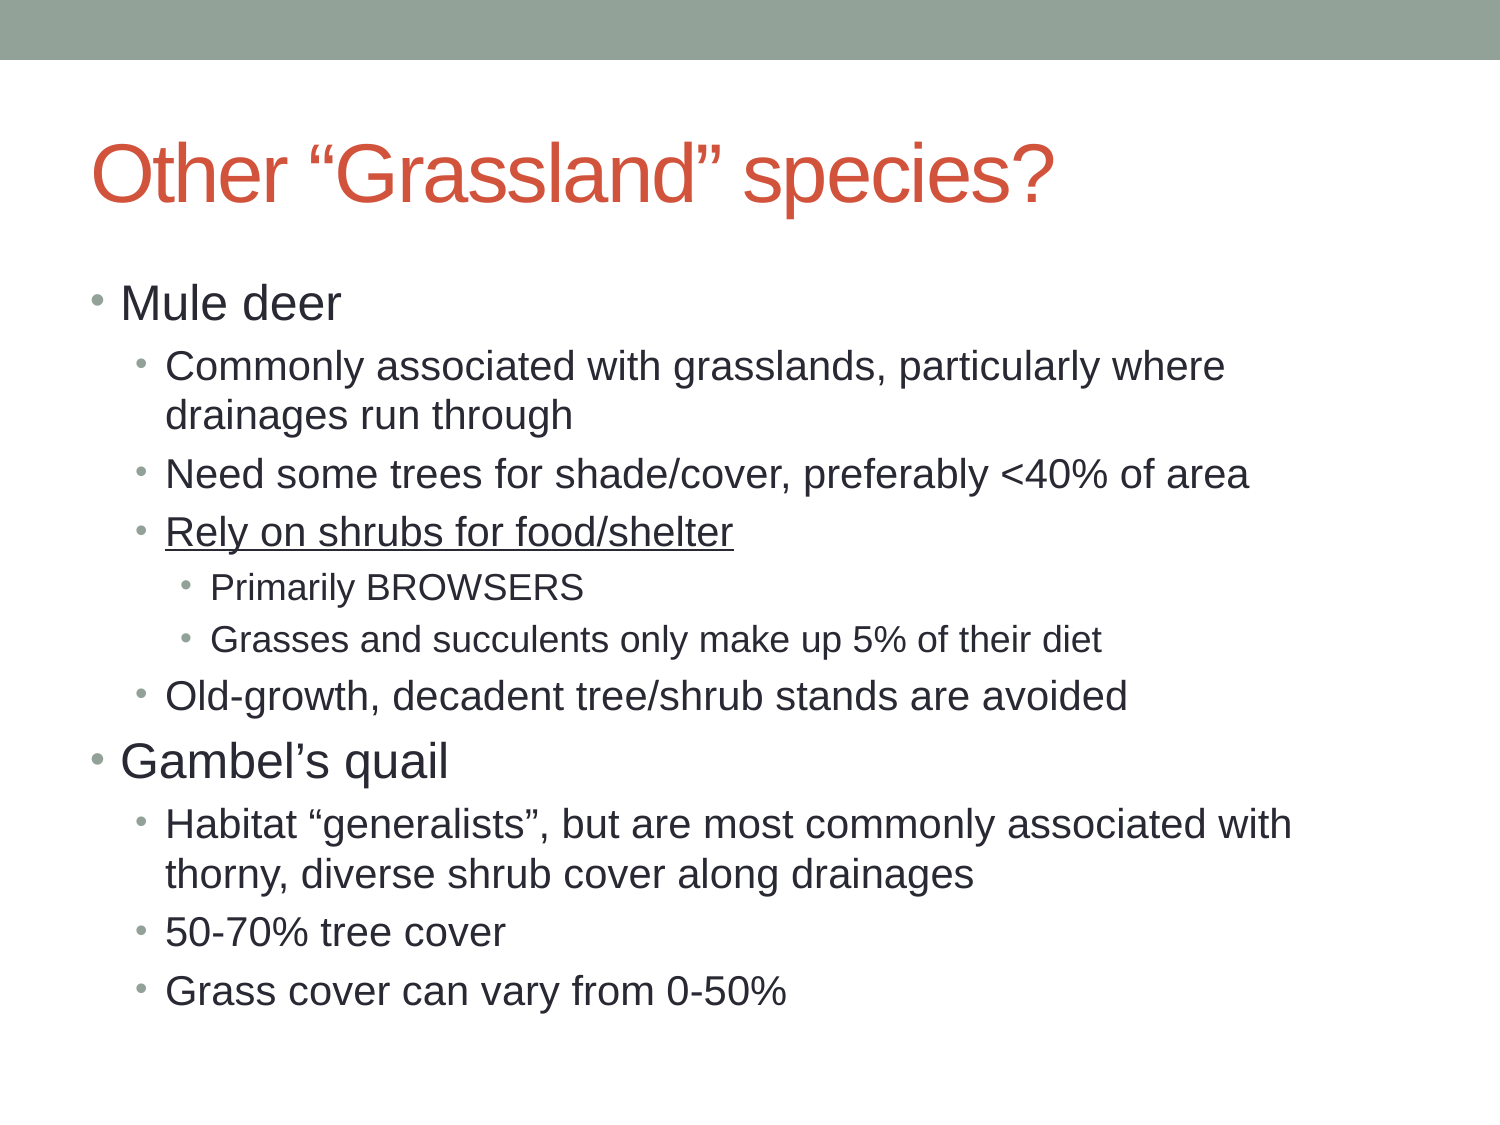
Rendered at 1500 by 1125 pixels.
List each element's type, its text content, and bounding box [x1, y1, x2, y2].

list Mule deer Commonly associated with grasslands, particularly where drainages run through Need some trees for shade/cover, preferably <40% of area Rely on shrubs for food/shelter Primarily BROWSERS Grasses and succulents only make up 5% of their diet Old-growth, decadent tree/shrub stands are avoided Gambel’s quail Habitat “generalists”, but are most commonly associated with thorny, diverse shrub cover along drainages 50-70% tree cover Grass cover can vary from 0-50% [75, 262, 1425, 1063]
title Other “Grassland” species? [75, 87, 1425, 250]
